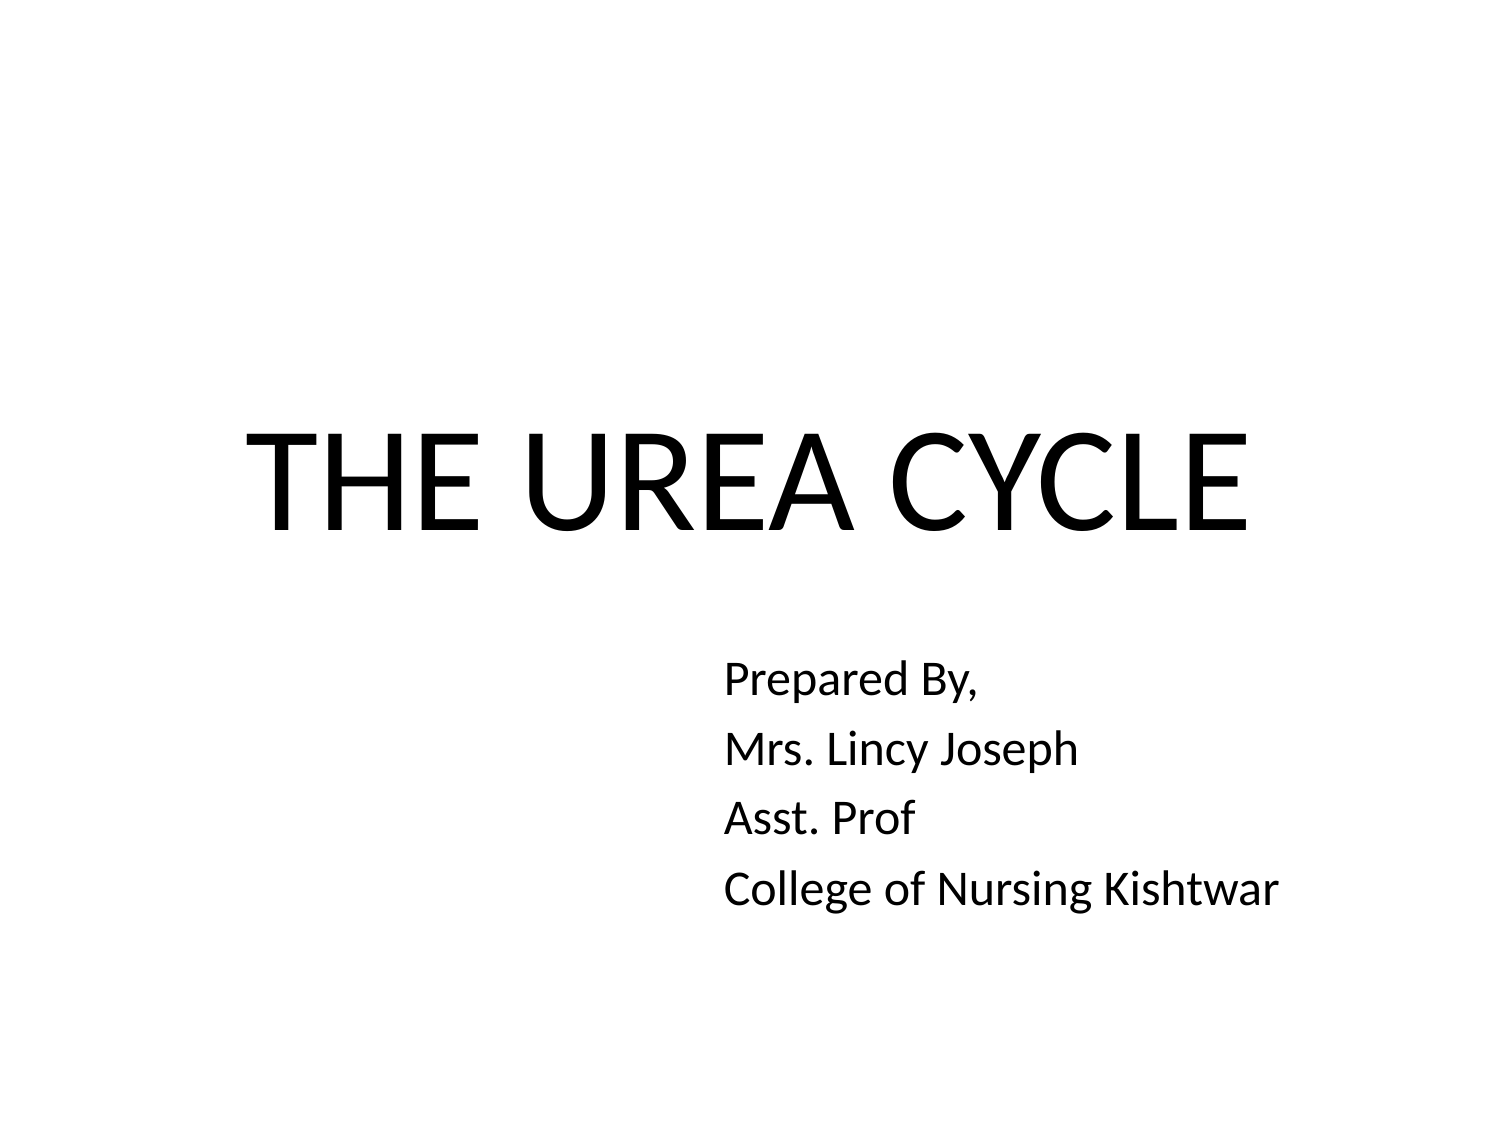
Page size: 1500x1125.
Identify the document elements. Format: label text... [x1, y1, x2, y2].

title THE UREA CYCLE [112, 349, 1388, 591]
subtitle Prepared By, Mrs. Lincy Joseph Asst. Prof College of Nursing Kishtwar [708, 637, 1388, 925]
